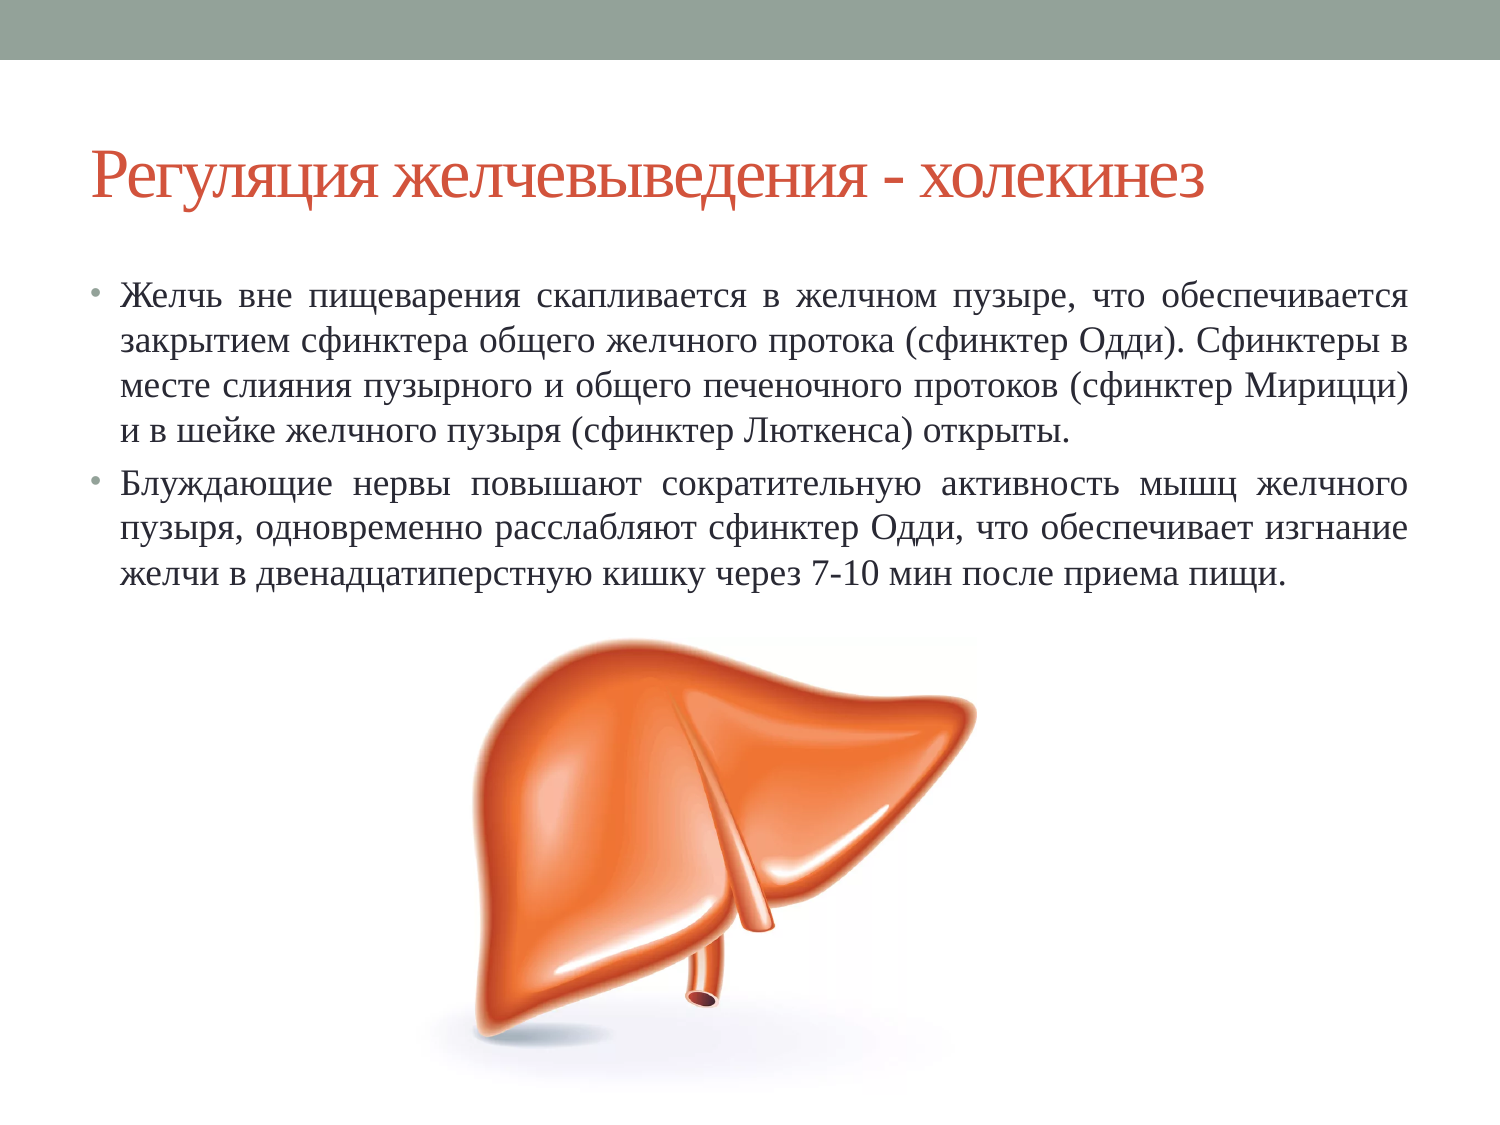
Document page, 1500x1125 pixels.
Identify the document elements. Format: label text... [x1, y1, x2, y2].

picture [412, 637, 977, 1095]
title Регуляция желчевыведения - холекинез [75, 87, 1425, 250]
list Желчь вне пищеварения скапливается в желчном пузыре, что обеспечивается закрытием сфинктера общего желчного протока (сфинктер Одди). Сфинктеры в месте слияния пузырного и общего печеночного протоков (сфинктер Мирицци) и в шейке желчного пузыря (сфинктер Люткенса) открыты. Блуждающие нервы повышают сократительную активность мышц желчного пузыря, одновременно расслабляют сфинктер Одди, что обеспечивает изгнание желчи в двенадцатиперстную кишку через 7-10 мин после приема пищи. [75, 262, 1425, 700]
